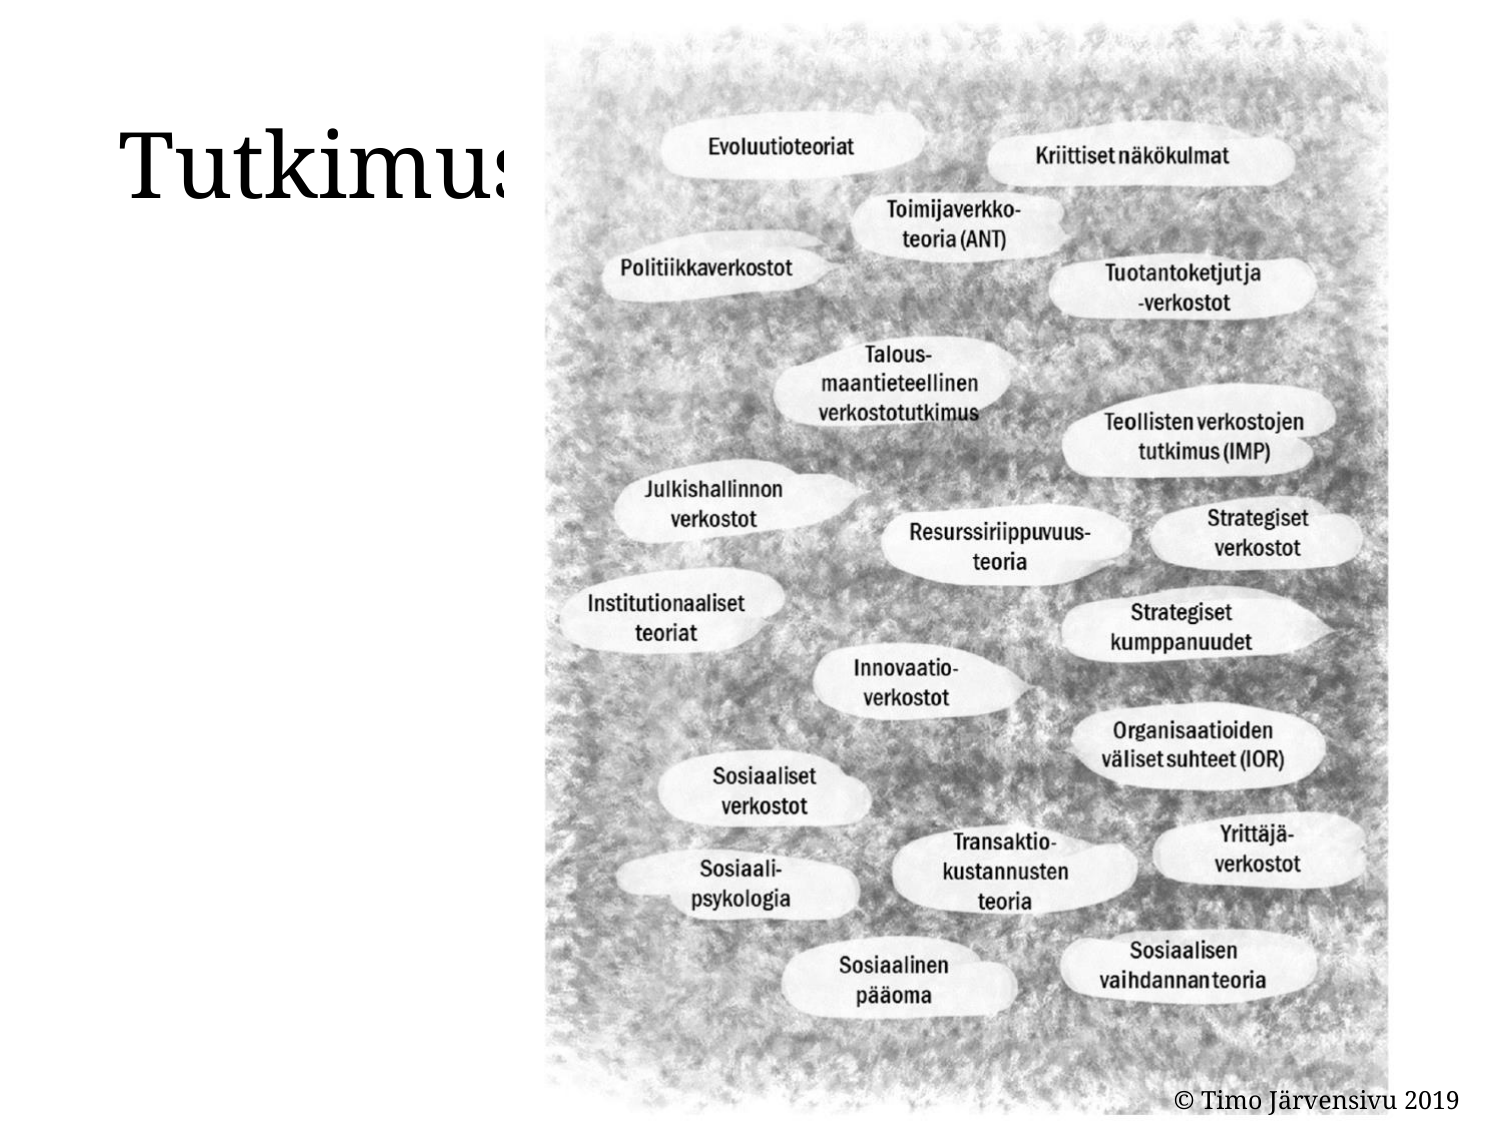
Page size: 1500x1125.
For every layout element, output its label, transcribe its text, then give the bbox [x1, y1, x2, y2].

picture [504, 0, 1425, 1125]
text_box © Timo Järvensivu 2019 [1425, 1077, 1476, 1123]
title Tutkimus [103, 59, 504, 278]
